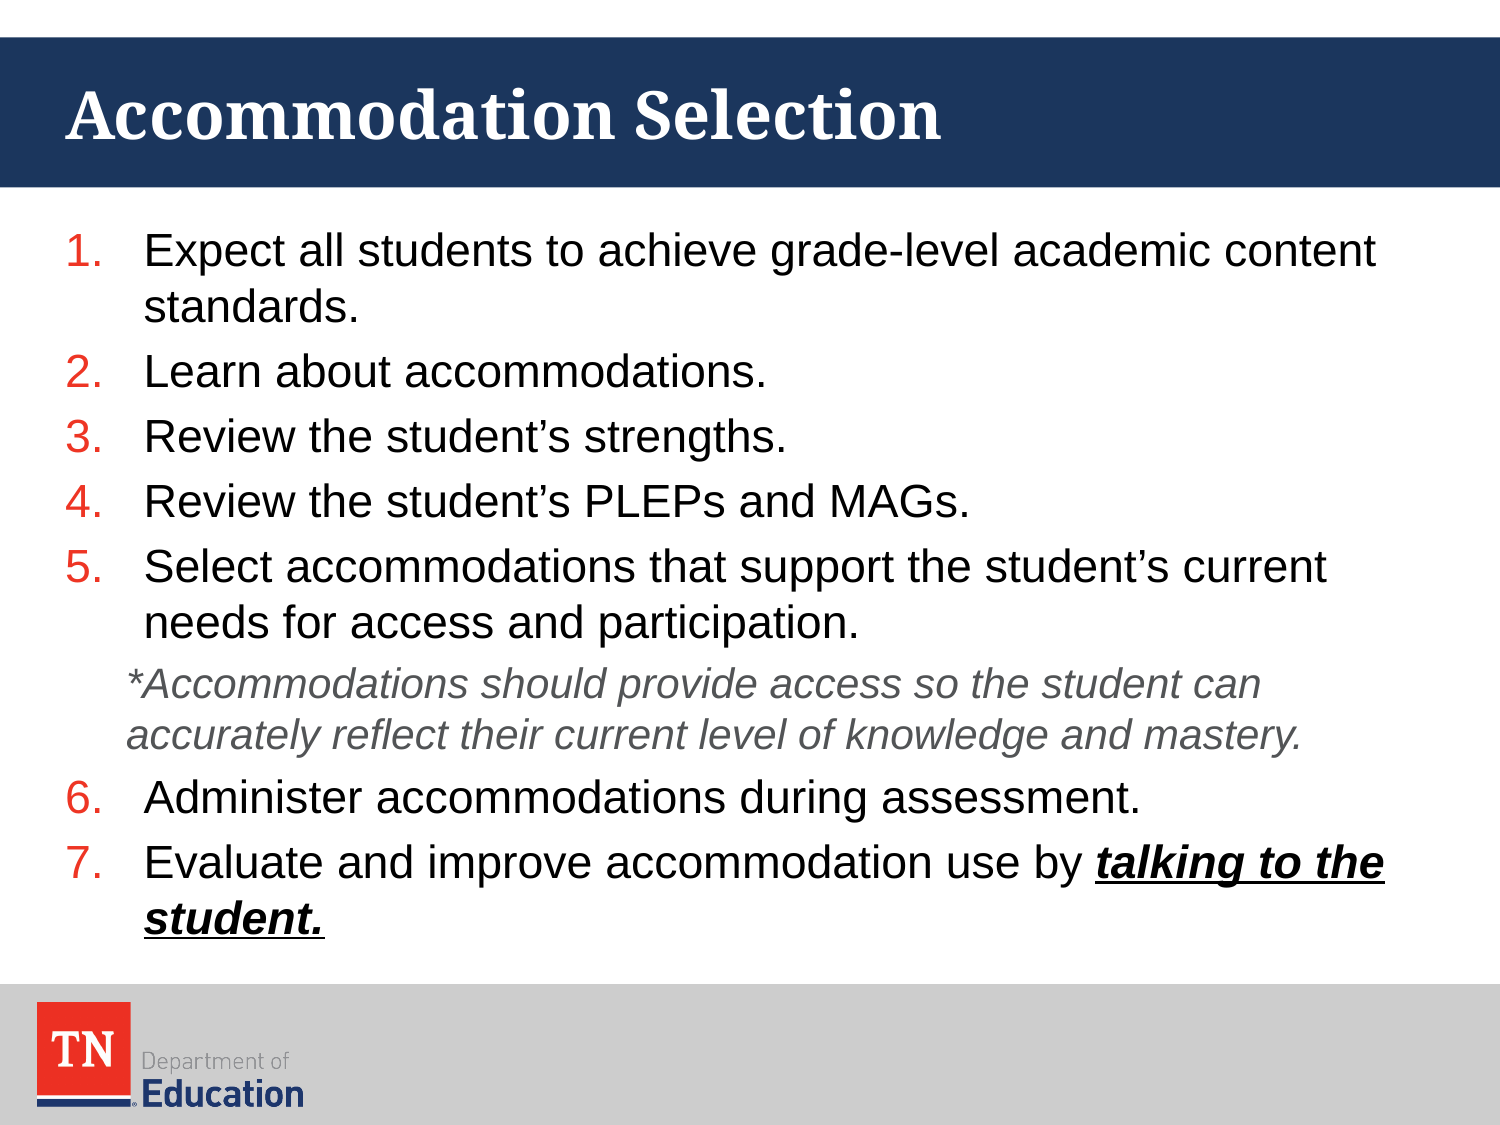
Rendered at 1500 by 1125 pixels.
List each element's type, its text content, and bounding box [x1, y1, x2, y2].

list Expect all students to achieve grade-level academic content standards. Learn about accommodations. Review the student’s strengths. Review the student’s PLEPs and MAGs. Select accommodations that support the student’s current needs for access and participation. *Accommodations should provide access so the student can accurately reflect their current level of knowledge and mastery. Administer accommodations during assessment. Evaluate and improve accommodation use by talking to the student. [50, 212, 1425, 955]
picture [37, 1002, 303, 1107]
title Accommodation Selection [50, 37, 1413, 188]
